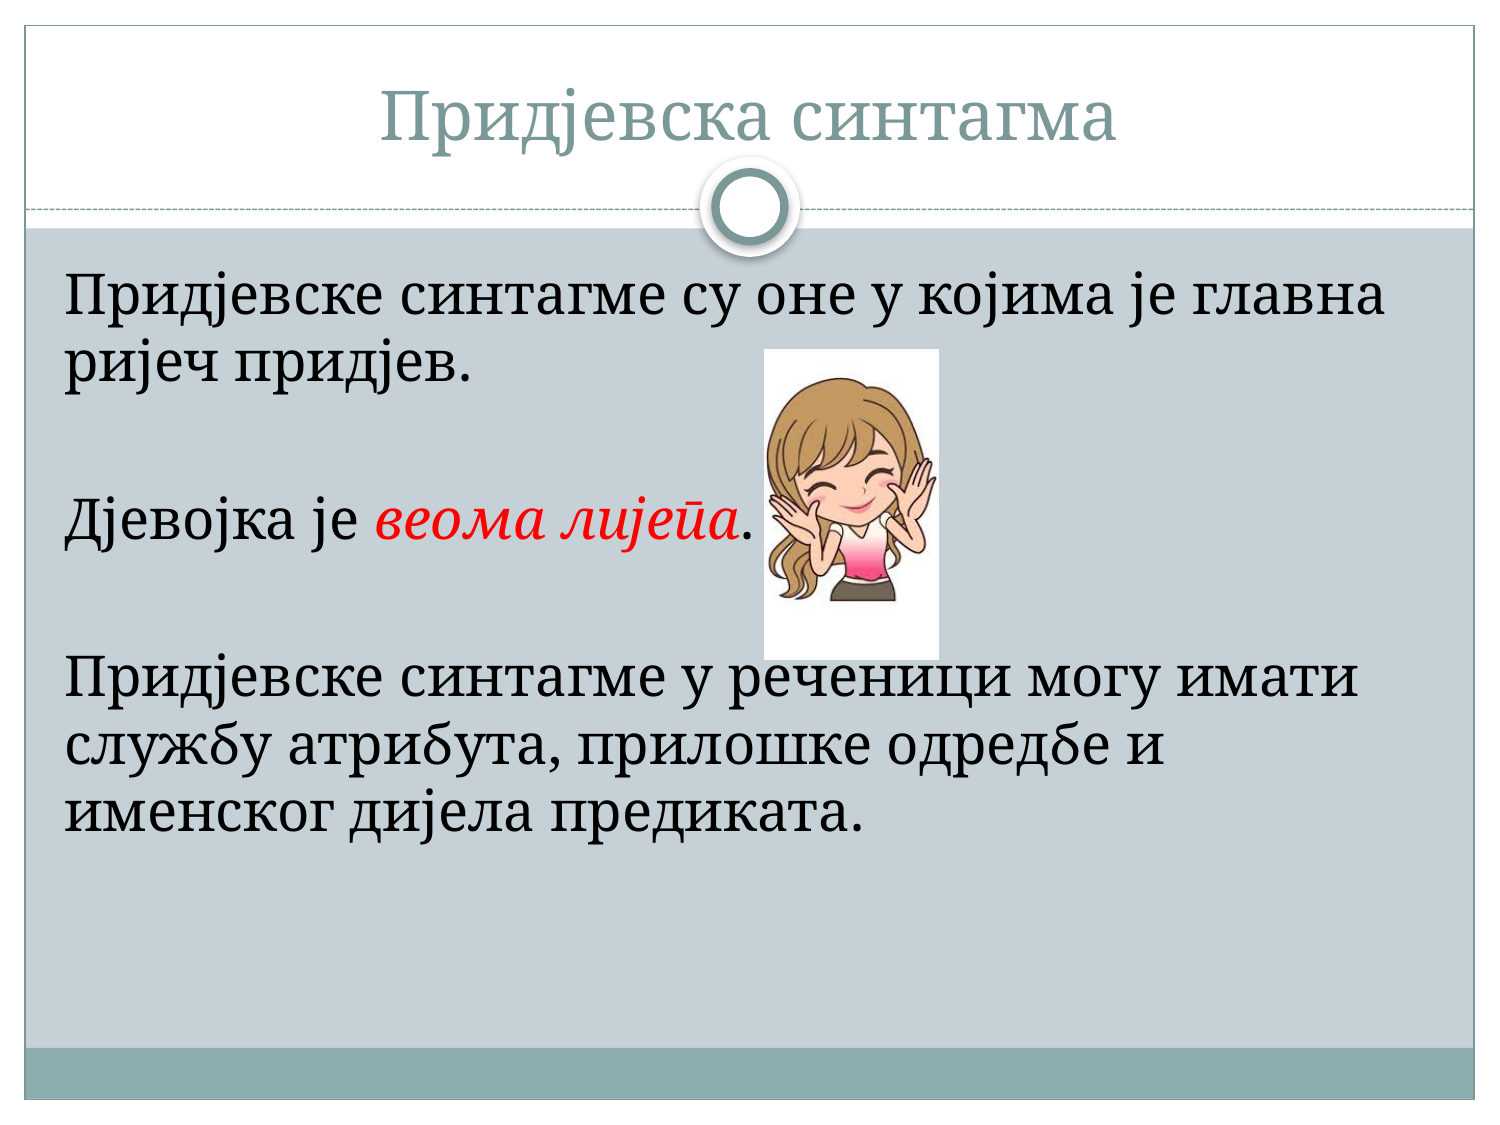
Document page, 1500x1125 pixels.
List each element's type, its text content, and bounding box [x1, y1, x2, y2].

title Придјевска синтагма [49, 37, 1450, 162]
list Придјевске синтагме су оне у којима је главна ријеч придјев. Дјевојка је веома лијепа. Придјевске синтагме у реченици могу имати службу атрибута, прилошке одредбе и именског дијела предиката. [49, 250, 1445, 1001]
picture [764, 348, 939, 660]
